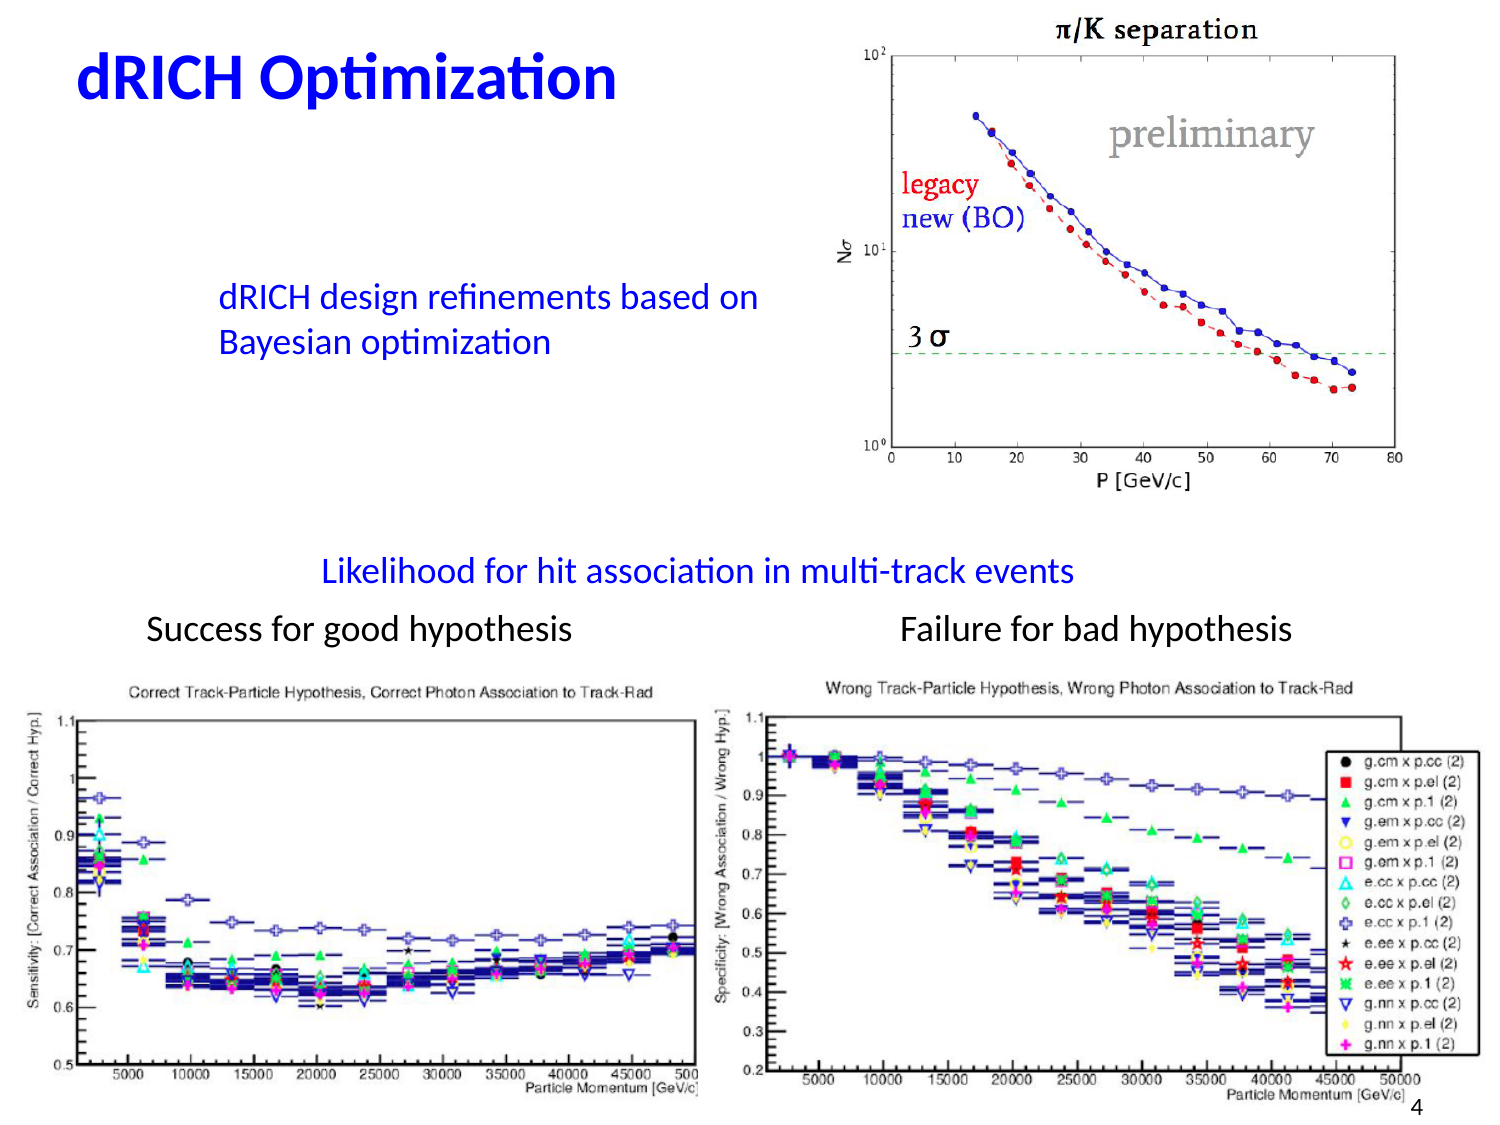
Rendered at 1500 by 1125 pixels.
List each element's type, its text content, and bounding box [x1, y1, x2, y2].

text_box dRICH Optimization [61, 25, 634, 96]
picture [0, 0, 1500, 1125]
